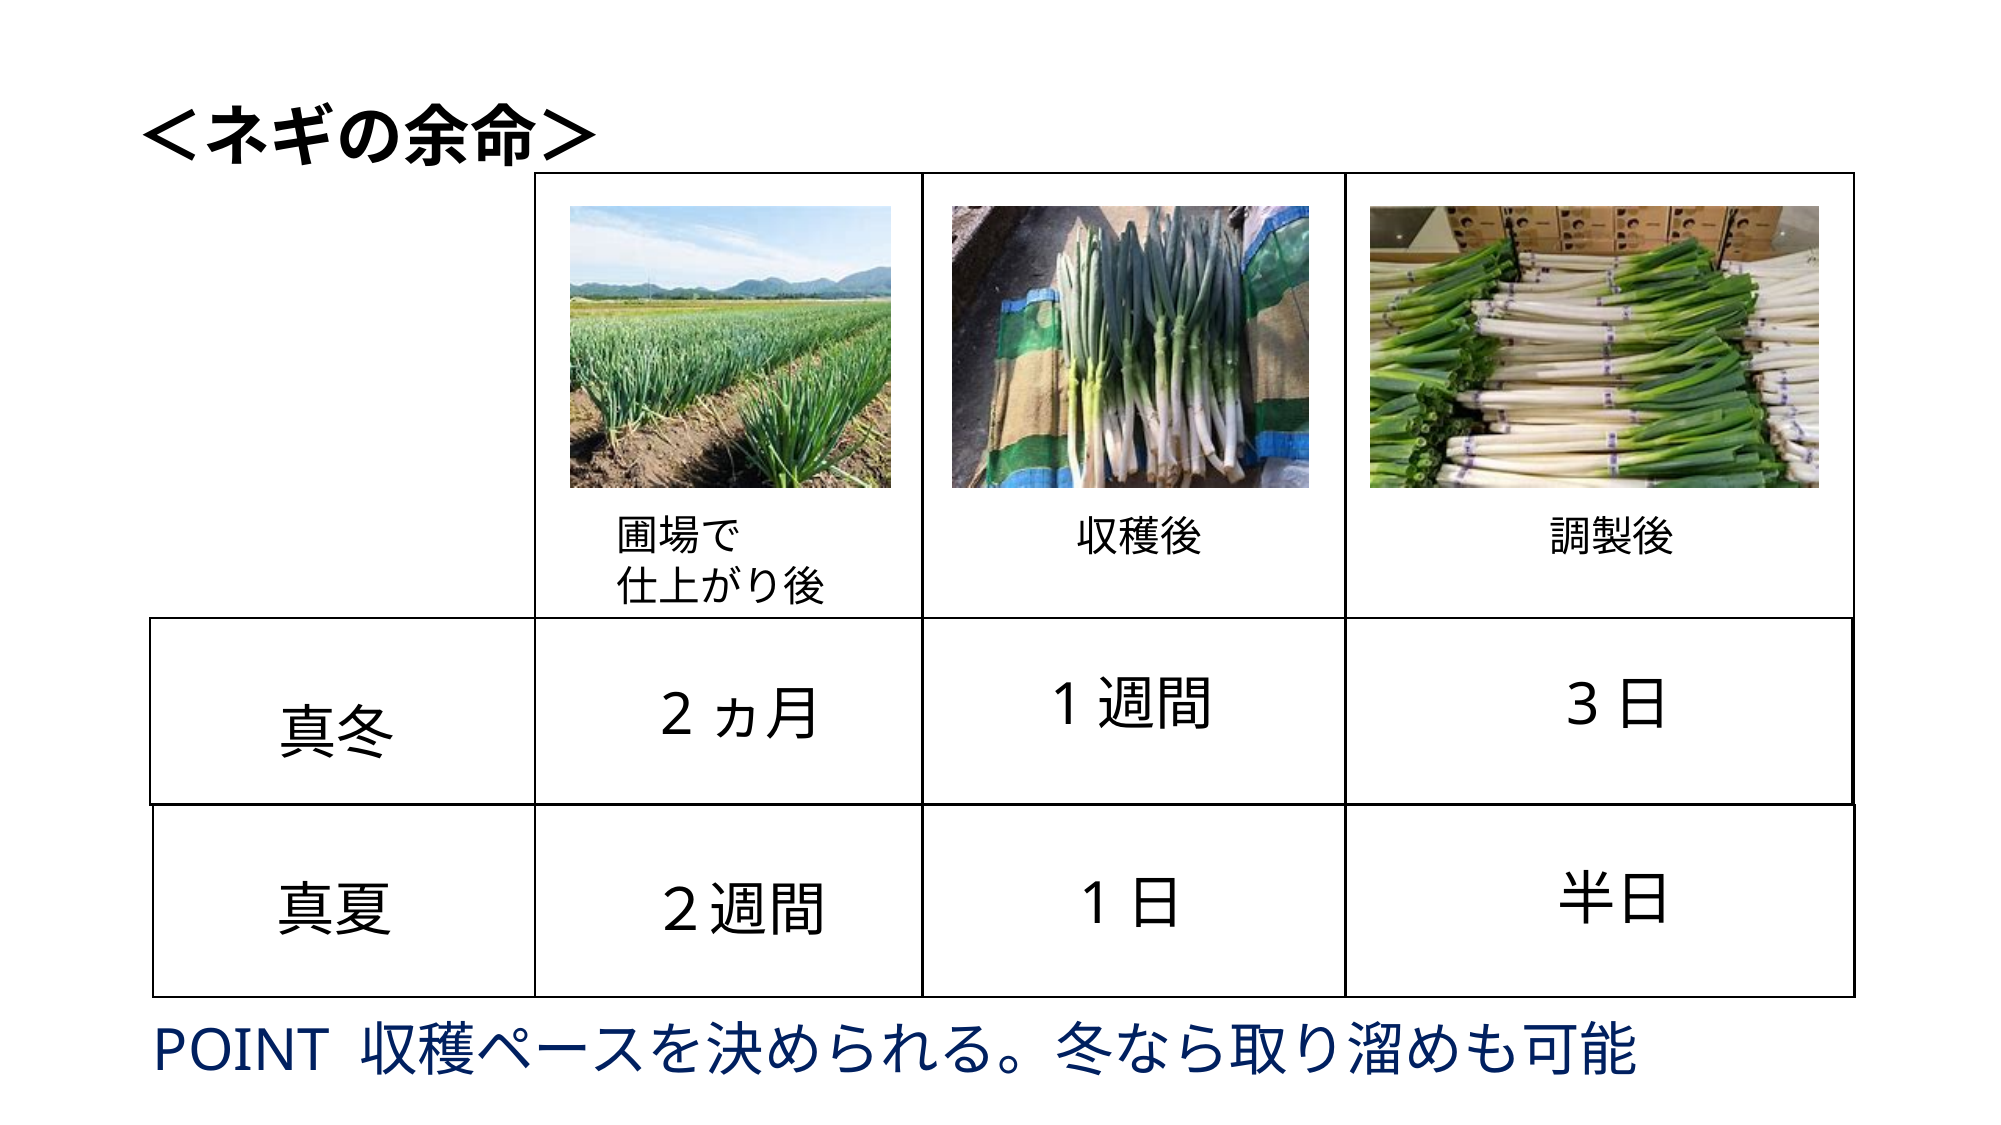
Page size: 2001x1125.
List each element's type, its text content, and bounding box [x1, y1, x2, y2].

text_box 1週間 [1035, 658, 1289, 744]
text_box [922, 172, 1344, 617]
picture [952, 206, 1309, 488]
text_box ＜ネギの余命＞ [121, 86, 655, 182]
text_box 1日 [1064, 858, 1218, 943]
text_box [534, 172, 922, 617]
text_box [152, 804, 1856, 998]
text_box ２週間 [637, 864, 890, 950]
text_box 半日 [1542, 853, 1696, 939]
text_box 2ヵ月 [645, 668, 898, 754]
text_box [149, 617, 1853, 806]
text_box POINT 収穫ペースを決められる。冬なら取り溜めも可能 [138, 1004, 1855, 1089]
text_box [1344, 172, 1855, 804]
picture [1370, 206, 1819, 488]
text_box 真夏 [261, 864, 442, 950]
picture [570, 206, 891, 488]
text_box 3日 [1551, 658, 1705, 744]
text_box 真冬 [263, 687, 444, 773]
